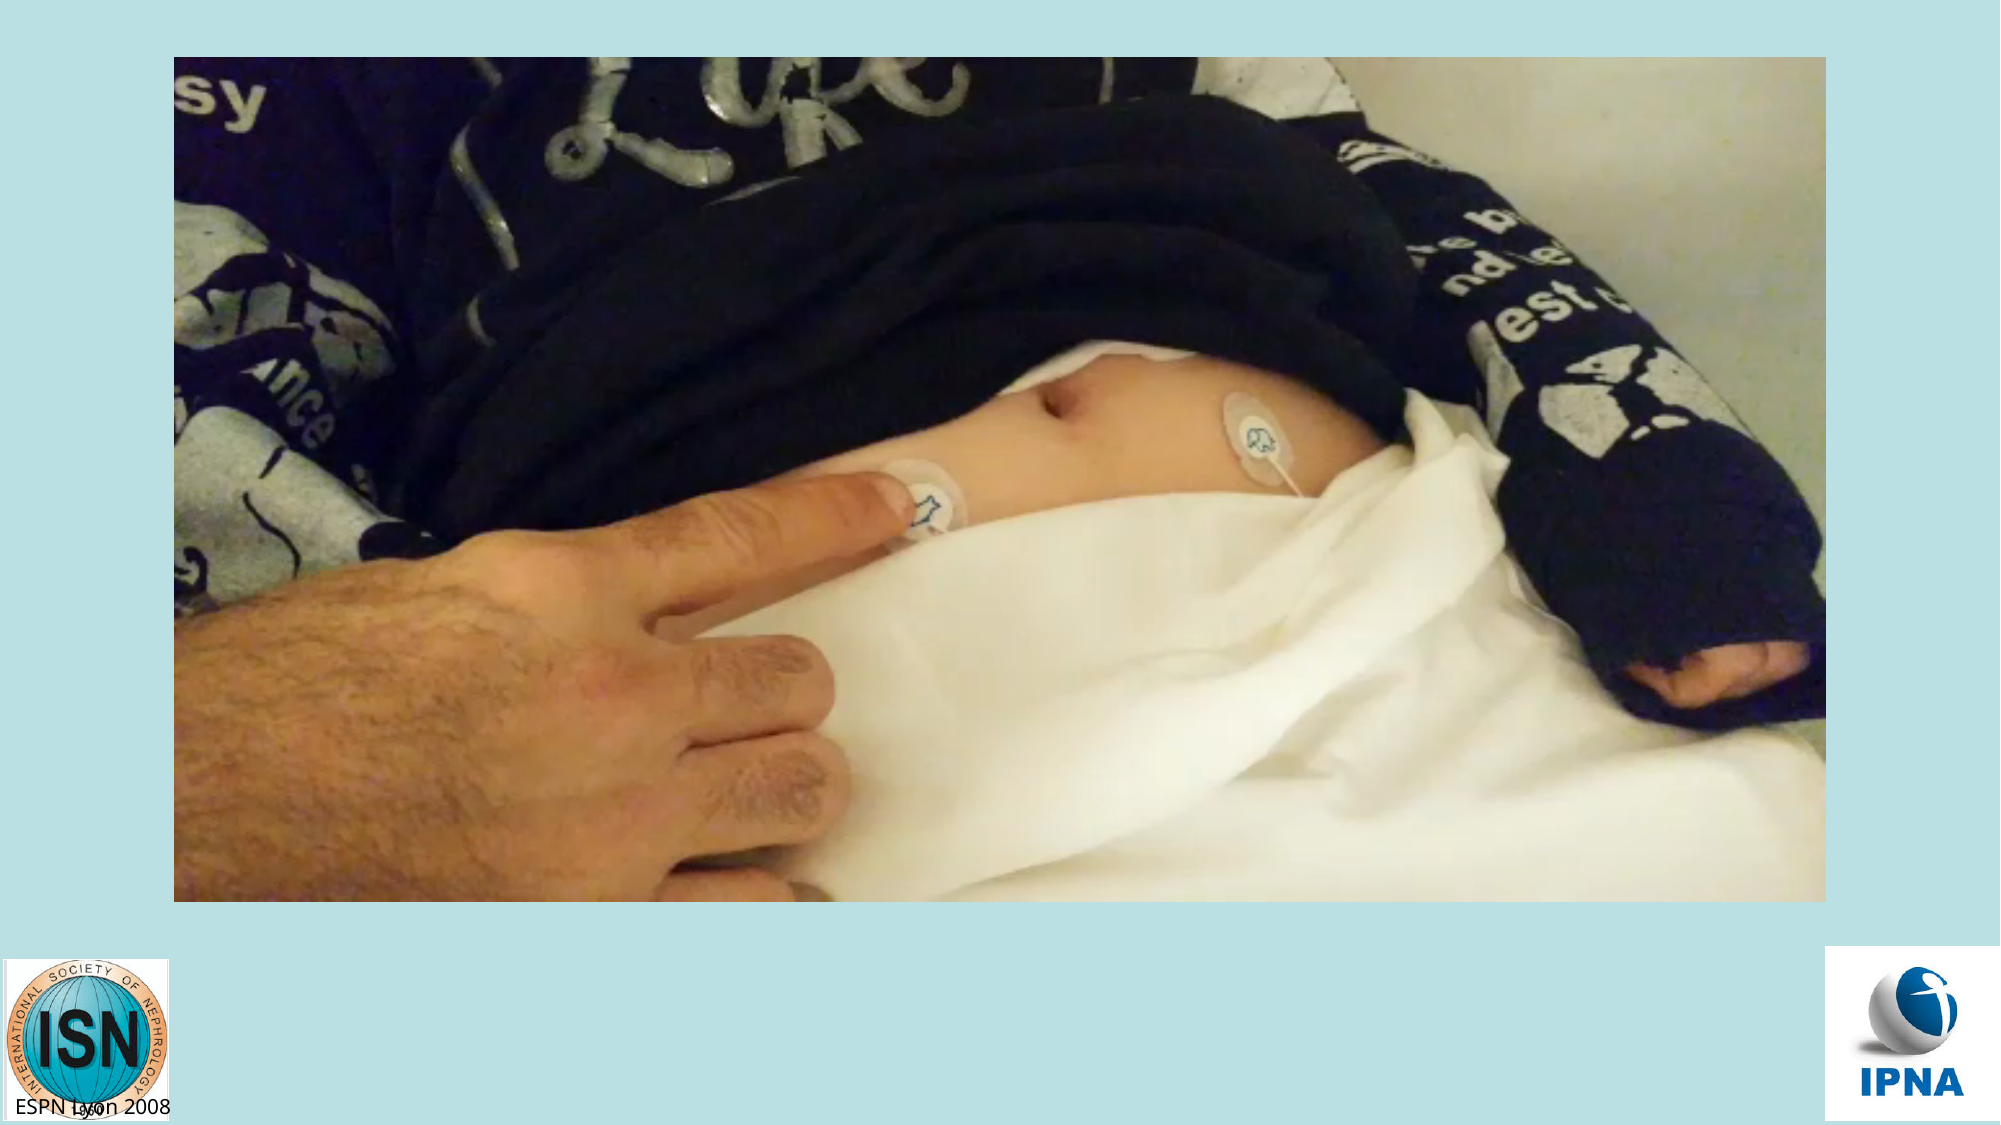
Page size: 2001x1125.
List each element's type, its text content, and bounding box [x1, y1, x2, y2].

slide_number ESPN Lyon 2008 [0, 1085, 467, 1125]
picture [4, 960, 168, 1085]
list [173, 57, 1827, 902]
picture [1825, 946, 2000, 1121]
